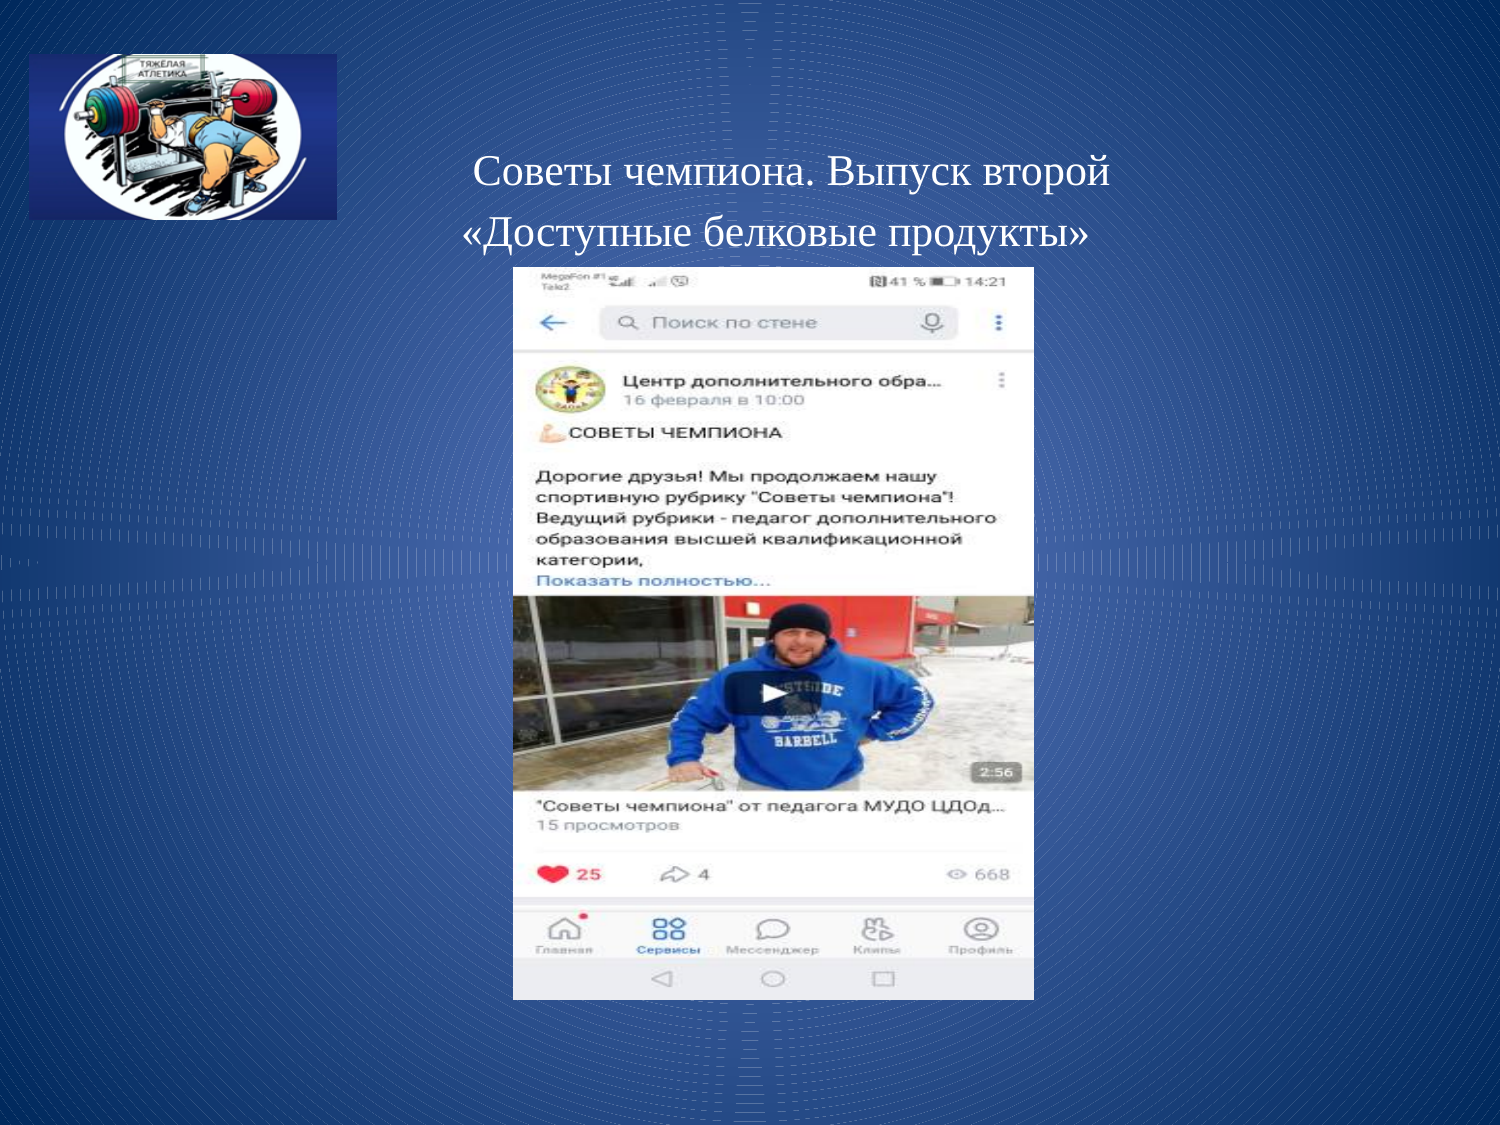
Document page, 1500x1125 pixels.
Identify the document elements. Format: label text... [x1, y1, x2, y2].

title Советы чемпиона. Выпуск второй «Доступные белковые продукты» [75, 125, 1425, 303]
picture [29, 54, 337, 221]
picture [513, 266, 1034, 1000]
